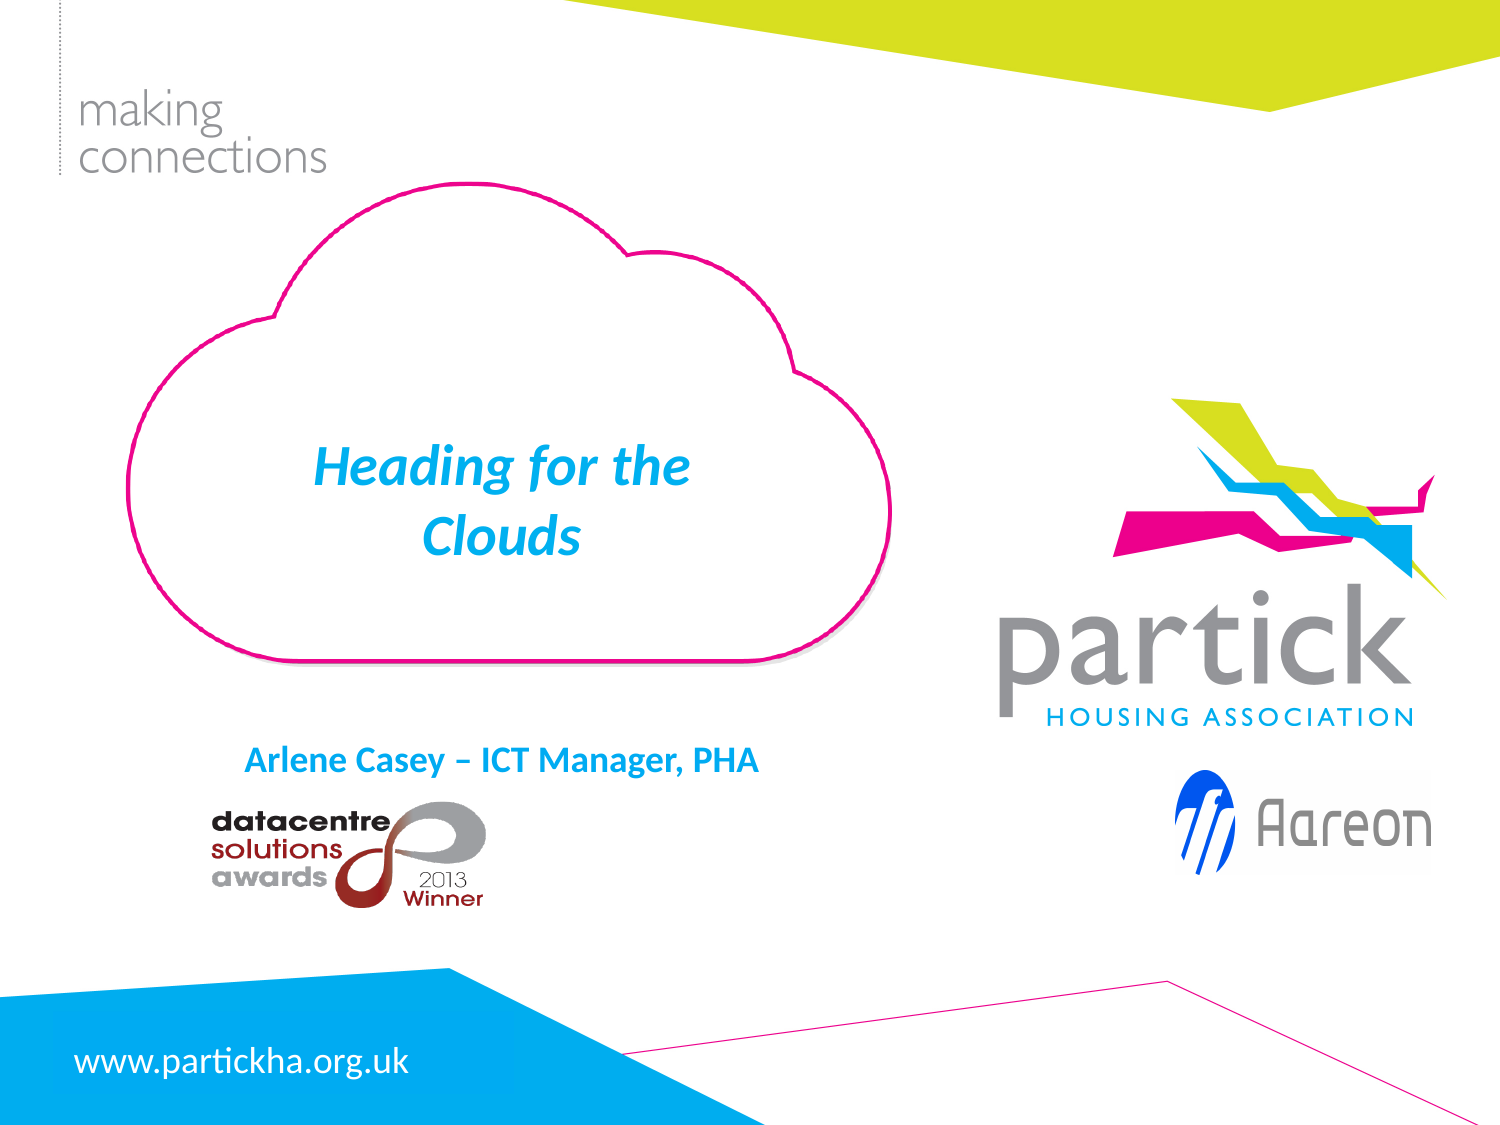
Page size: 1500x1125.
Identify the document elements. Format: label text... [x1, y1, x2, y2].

title [949, 450, 1388, 638]
subtitle Arlene Casey – ICT Manager, PHA [183, 745, 821, 823]
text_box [52, 1011, 515, 1124]
picture [0, 0, 1500, 1125]
